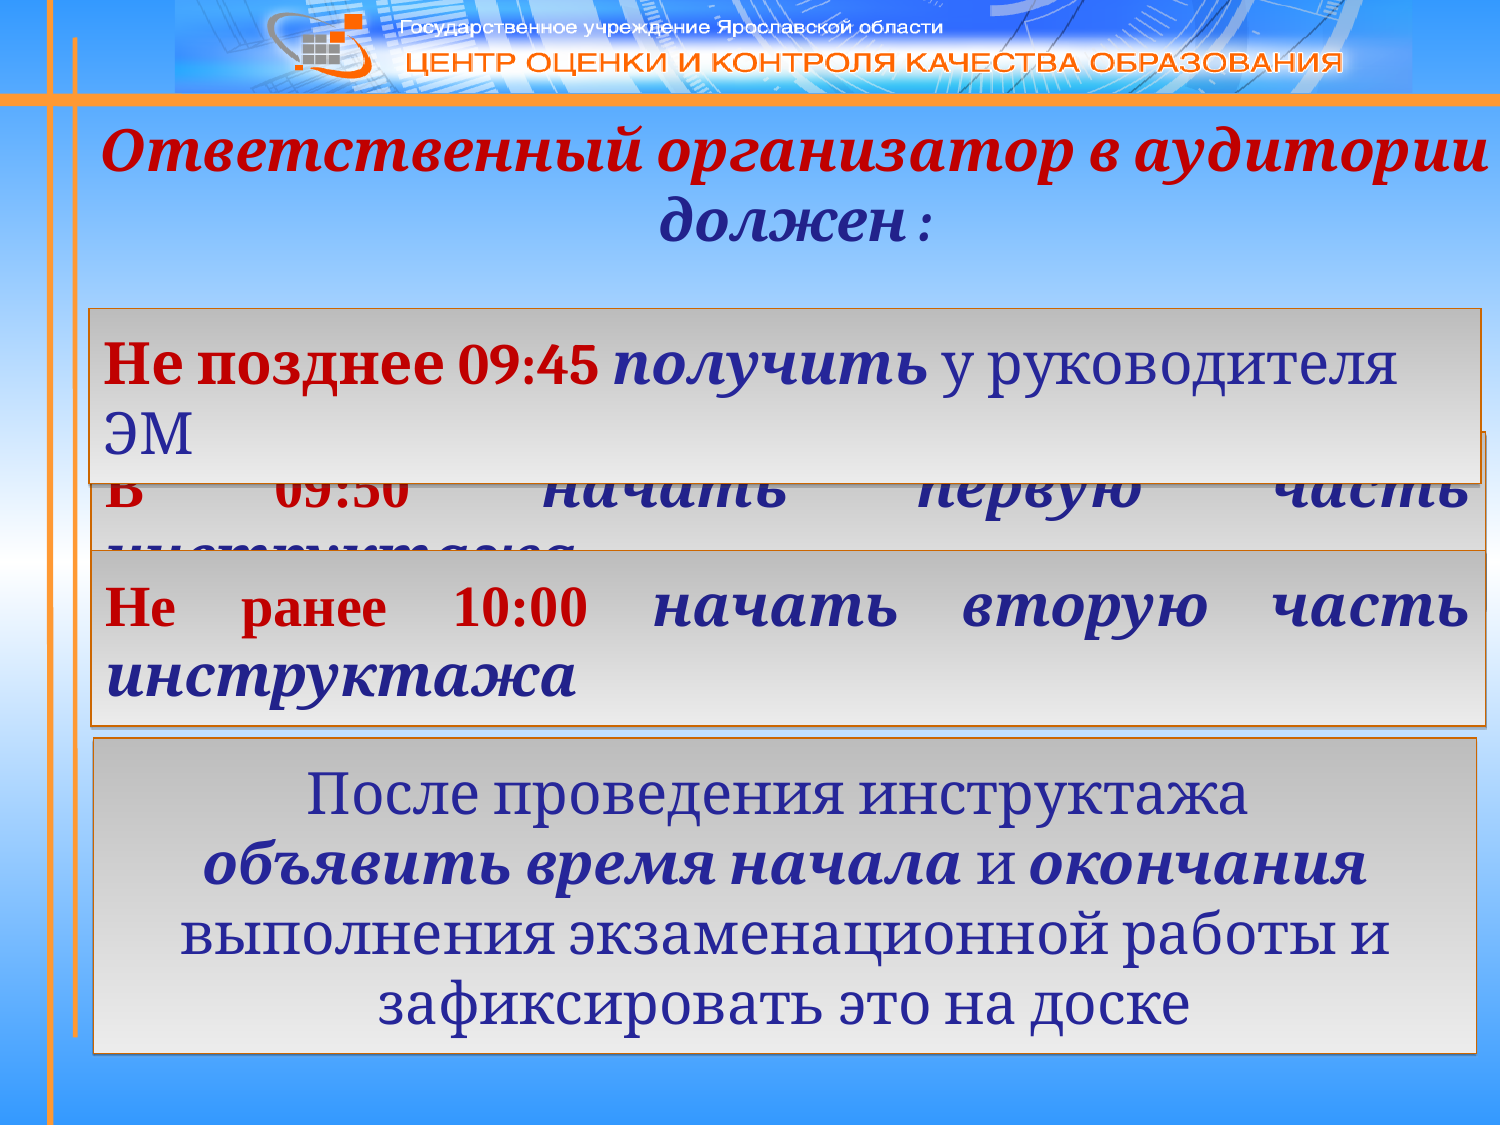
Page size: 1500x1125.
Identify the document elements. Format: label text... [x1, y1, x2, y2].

text_box В 09:50 начать первую часть инструктажа [90, 431, 1486, 550]
text_box Не ранее 10:00 начать вторую часть инструктажа [90, 550, 1486, 726]
picture [174, 0, 1413, 89]
text_box После проведения инструктажа объявить время начала и окончания выполнения экзаменационной работы и зафиксировать это на доске [93, 738, 1477, 1054]
text_box Не позднее 09:45 получить у руководителя ЭМ [88, 308, 1481, 484]
text_box Ответственный организатор в аудитории должен : [81, 89, 1500, 283]
